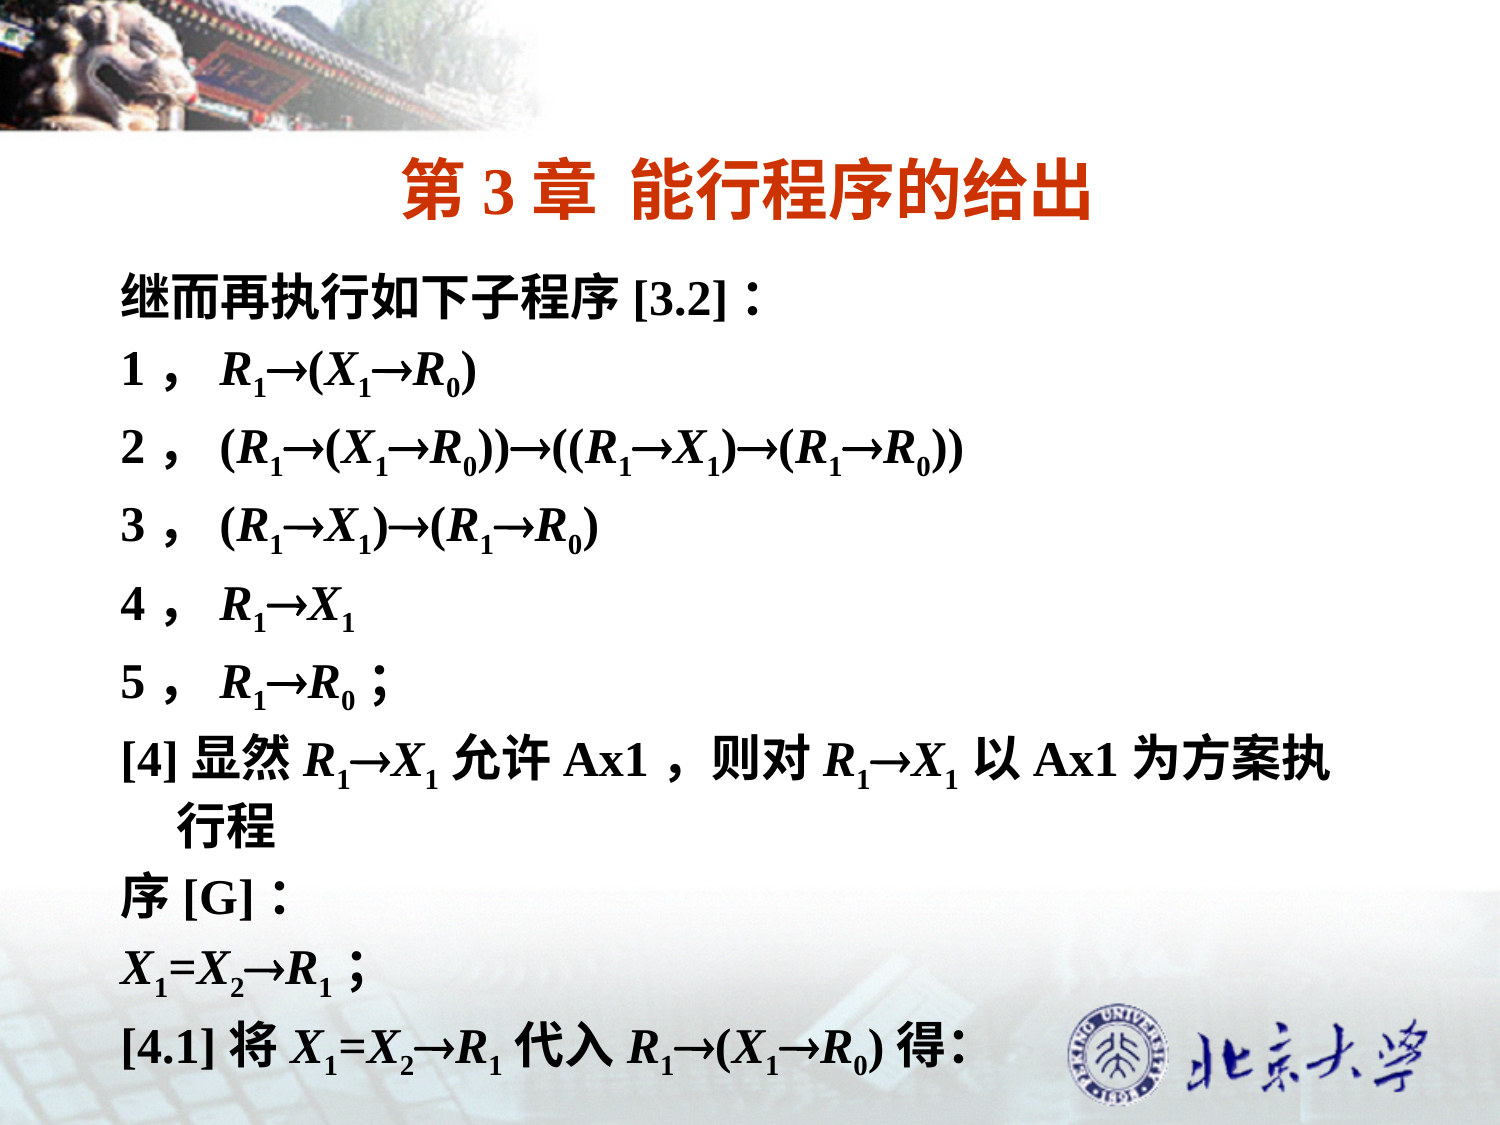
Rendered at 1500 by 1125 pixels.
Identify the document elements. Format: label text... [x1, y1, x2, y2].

title 第3章 能行程序的给出 [112, 128, 1384, 247]
list 继而再执行如下子程序[3.2]： 1，R1(X1R0) 2，(R1(X1R0))((R1X1)(R1R0)) 3，(R1X1)(R1R0) 4，R1X1 5，R1R0； [4]显然R1X1允许Ax1，则对R1X1以Ax1为方案执行程 序[G]： X1=X2R1； [4.1]将X1=X2R1代入R1(X1R0)得： [105, 257, 1381, 996]
picture [0, 0, 1500, 1125]
